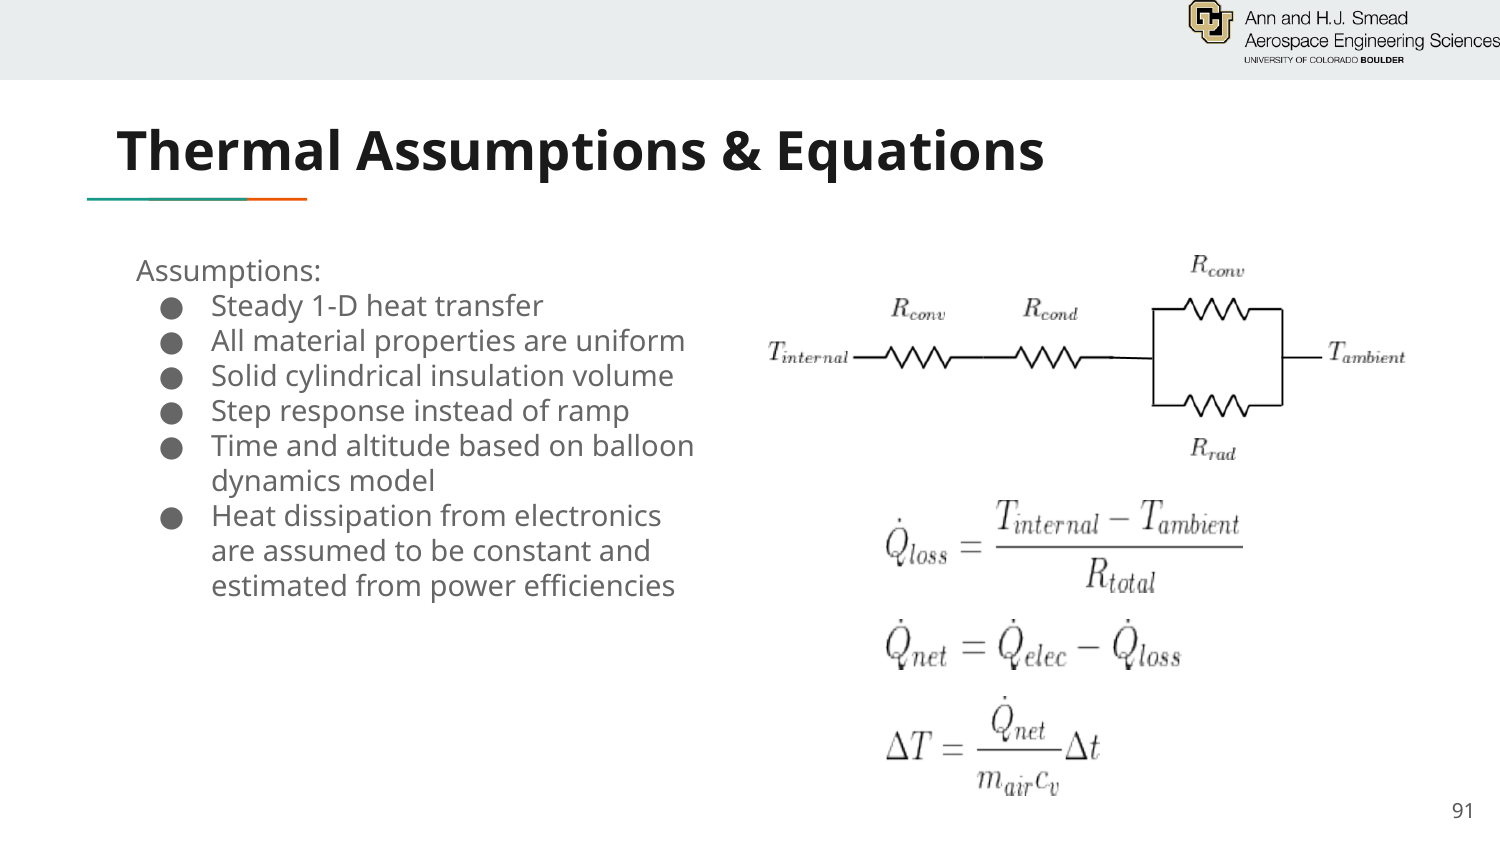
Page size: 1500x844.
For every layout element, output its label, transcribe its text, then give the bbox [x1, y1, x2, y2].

title Thermal Assumptions & Equations [101, 100, 1363, 189]
picture [749, 237, 1431, 593]
slide_number ‹#› [1400, 779, 1491, 844]
picture [1188, 0, 1500, 64]
picture [884, 696, 1100, 797]
text_box Assumptions: Steady 1-D heat transfer All material properties are uniform Solid cylindrical insulation volume Step response instead of ramp Time and altitude based on balloon dynamics model Heat dissipation from electronics are assumed to be constant and estimated from power efficiencies [121, 237, 728, 646]
picture [884, 618, 1182, 670]
